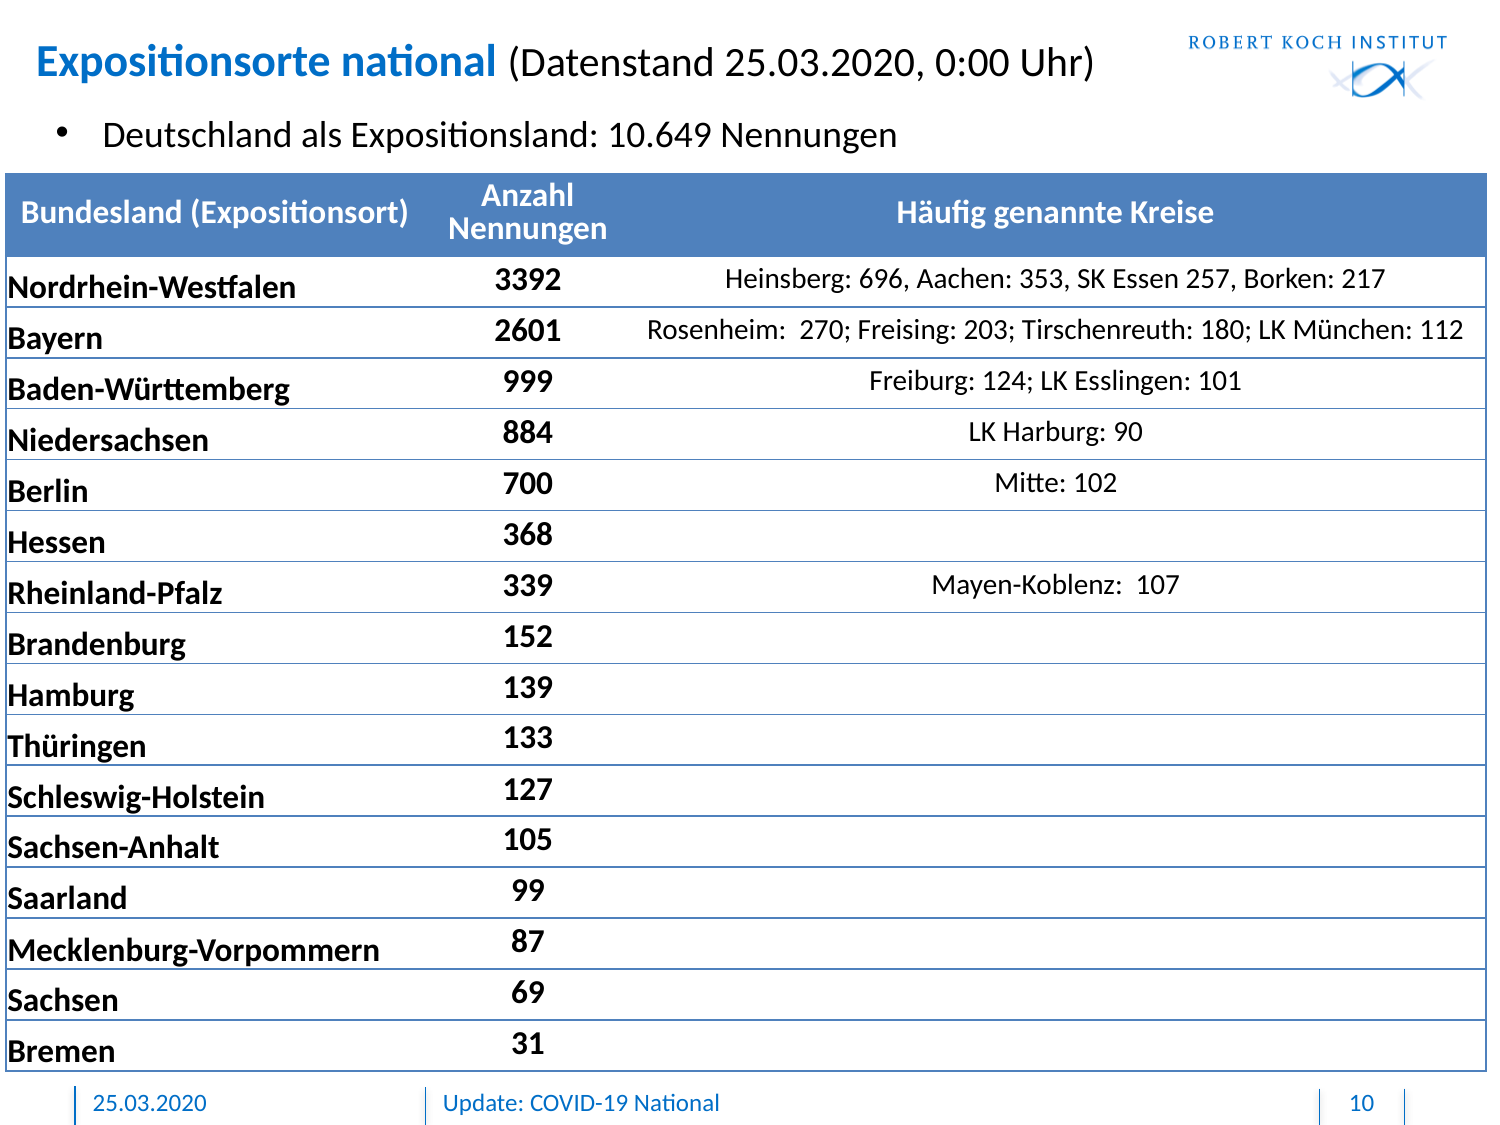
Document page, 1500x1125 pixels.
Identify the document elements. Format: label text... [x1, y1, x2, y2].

table_cell 139 [431, 664, 625, 714]
table_cell Bayern [7, 308, 431, 357]
table_cell Sachsen [7, 970, 431, 1019]
table_cell [625, 664, 1485, 714]
table_cell [625, 715, 1485, 764]
table_cell Baden-Württemberg [7, 359, 431, 408]
table_cell [625, 613, 1485, 663]
table_cell Mayen-Koblenz: 107 [625, 562, 1485, 612]
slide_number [92, 1086, 398, 1119]
table_cell 999 [431, 359, 625, 408]
text_box Deutschland als Expositionsland: 10.649 Nennungen [40, 102, 914, 162]
table_cell [625, 1021, 1485, 1070]
table_cell Heinsberg: 696, Aachen: 353, SK Essen 257, Borken: 217 [625, 257, 1485, 306]
table_header Bundesland (Expositionsort) [7, 175, 431, 255]
table_cell 3392 [431, 257, 625, 306]
table_cell 69 [431, 970, 625, 1019]
table_cell Mecklenburg-Vorpommern [7, 919, 431, 968]
table_cell 127 [431, 766, 625, 815]
table_cell Berlin [7, 460, 431, 510]
slide_number 10 [1321, 1086, 1403, 1119]
table_cell Rheinland-Pfalz [7, 562, 431, 612]
table_cell [625, 817, 1485, 866]
table_cell Schleswig-Holstein [7, 766, 431, 815]
table_cell 87 [431, 919, 625, 968]
table_cell 152 [431, 613, 625, 663]
table_cell [625, 766, 1485, 815]
table_cell Brandenburg [7, 613, 431, 663]
table_cell [625, 970, 1485, 1019]
table_cell Thüringen [7, 715, 431, 764]
table_cell Niedersachsen [7, 409, 431, 459]
table_cell LK Harburg: 90 [625, 409, 1485, 459]
table_cell 339 [431, 562, 625, 612]
table_cell 2601 [431, 308, 625, 357]
table_cell 884 [431, 409, 625, 459]
table_cell Hessen [7, 511, 431, 561]
table_cell Hamburg [7, 664, 431, 714]
table_cell Bremen [7, 1021, 431, 1070]
table_header Anzahl Nennungen [431, 175, 625, 255]
table_cell 31 [431, 1021, 625, 1070]
table_cell Sachsen-Anhalt [7, 817, 431, 866]
table_cell 105 [431, 817, 625, 866]
table_cell Rosenheim: 270; Freising: 203; Tirschenreuth: 180; LK München: 112 [625, 308, 1485, 357]
title Expositionsorte national (Datenstand 25.03.2020, 0:00 Uhr) [36, 30, 1364, 86]
table_cell [625, 868, 1485, 917]
footer Update: COVID-19 National [442, 1086, 1293, 1119]
table_cell Nordrhein-Westfalen [7, 257, 431, 306]
table_cell Mitte: 102 [625, 460, 1485, 510]
table_cell 99 [431, 868, 625, 917]
table_cell 368 [431, 511, 625, 561]
table_cell [625, 511, 1485, 561]
table_cell Freiburg: 124; LK Esslingen: 101 [625, 359, 1485, 408]
table_cell [625, 919, 1485, 968]
table_cell 133 [431, 715, 625, 764]
table_header Häufig genannte Kreise [625, 175, 1485, 255]
table_cell 700 [431, 460, 625, 510]
table_cell Saarland [7, 868, 431, 917]
picture [1182, 29, 1454, 109]
